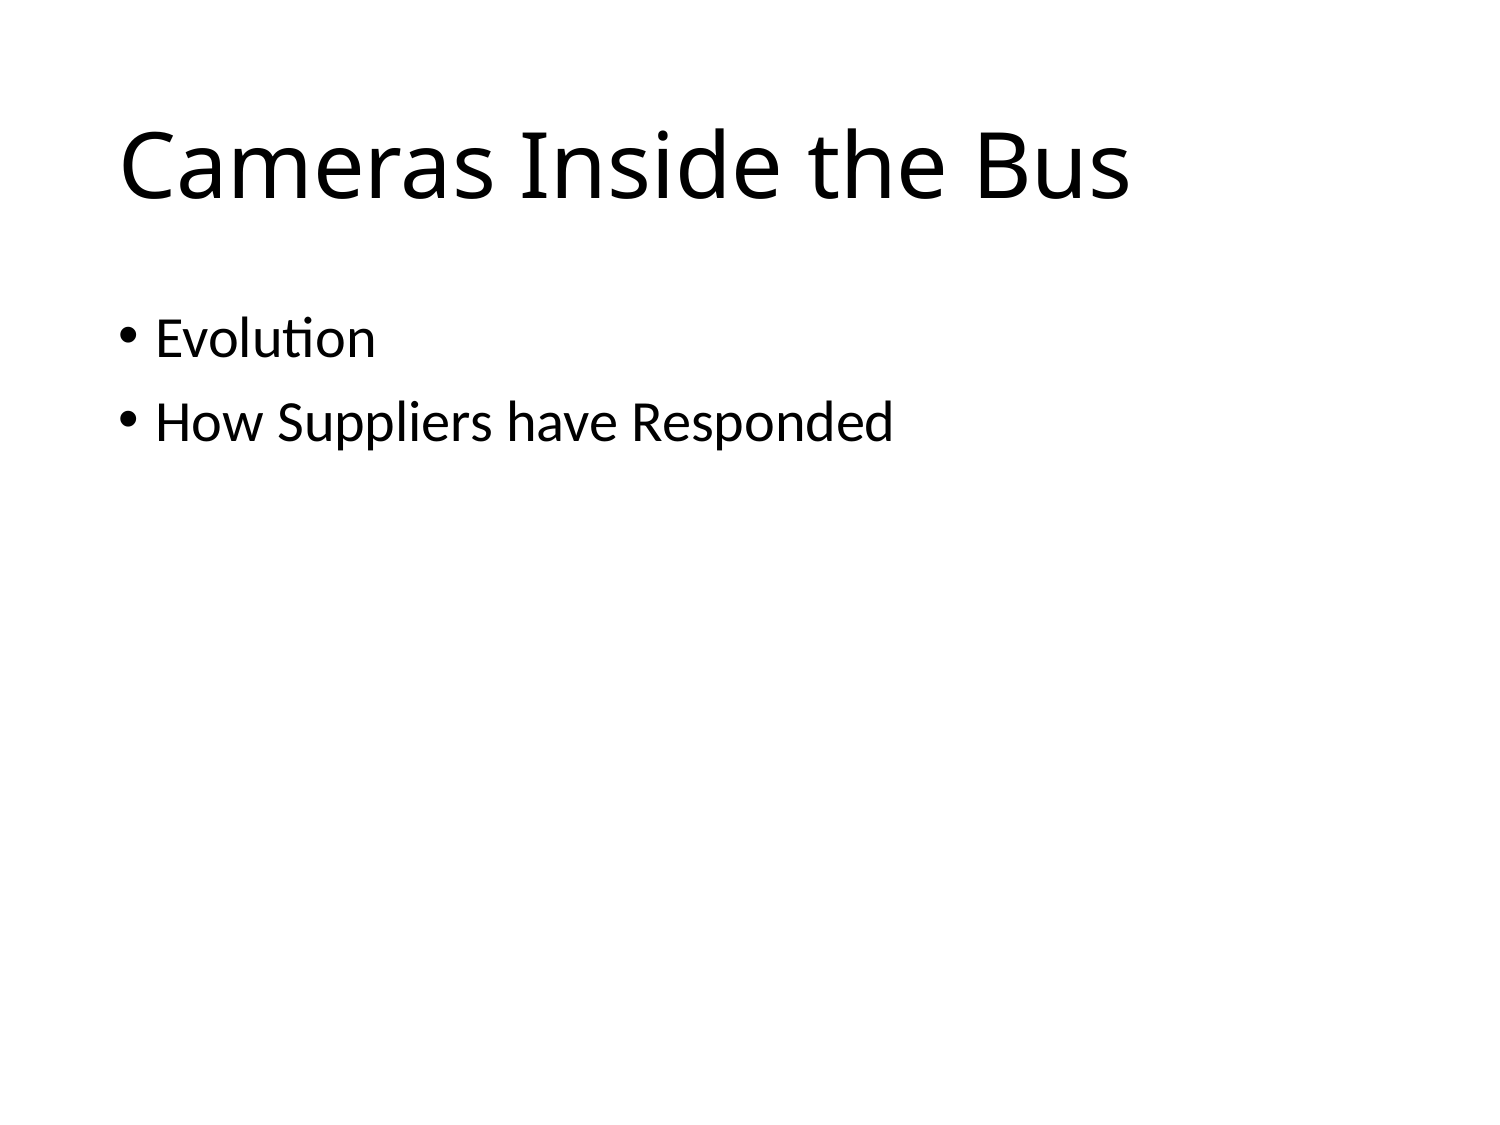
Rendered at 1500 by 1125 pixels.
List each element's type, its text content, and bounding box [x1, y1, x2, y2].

list Evolution How Suppliers have Responded [103, 299, 1397, 1014]
title Cameras Inside the Bus [103, 59, 1397, 278]
